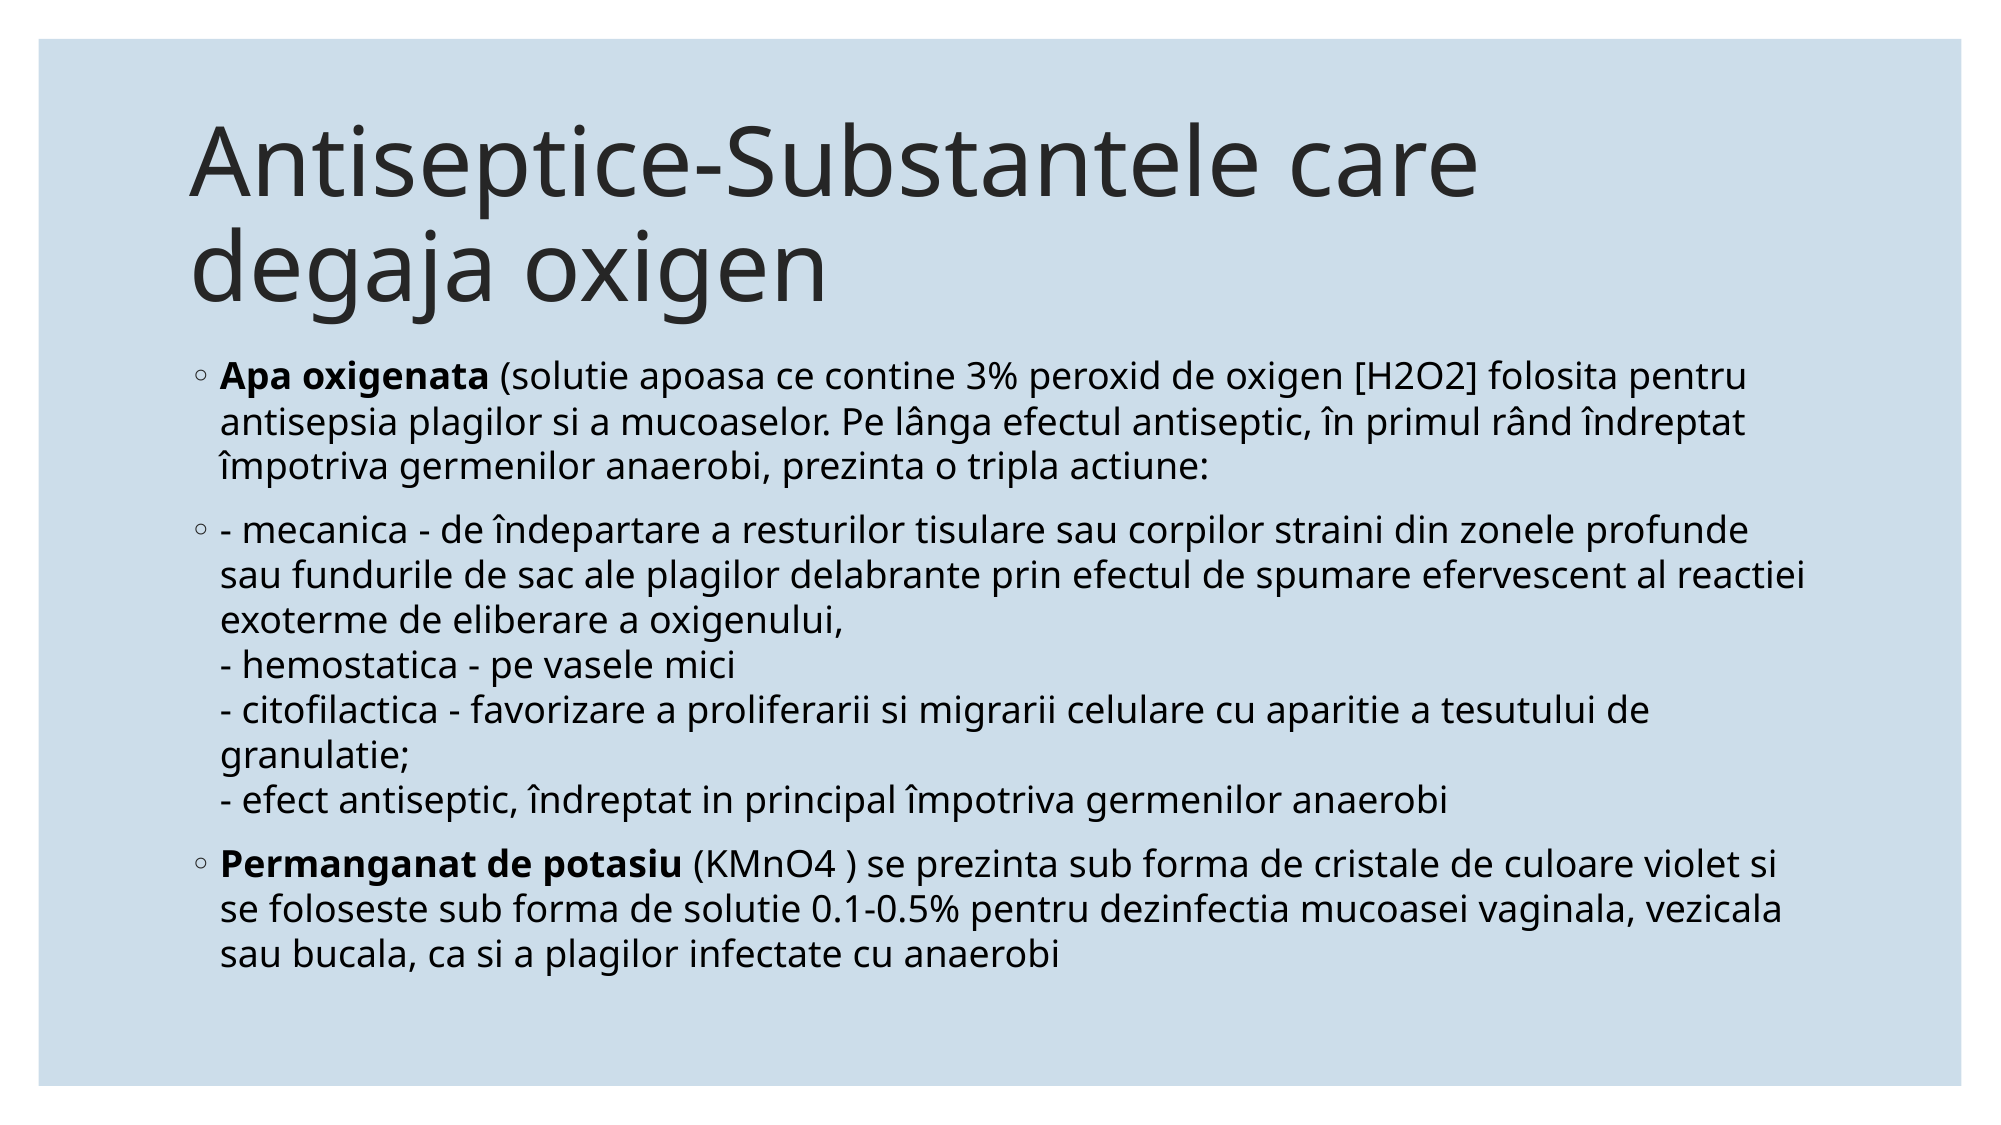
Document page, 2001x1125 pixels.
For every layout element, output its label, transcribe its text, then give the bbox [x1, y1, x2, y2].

title Antiseptice-Substantele care degaja oxigen [174, 105, 1825, 331]
list Apa oxigenata (solutie apoasa ce contine 3% peroxid de oxigen [H2O2] folosita pentru antisepsia plagilor si a mucoaselor. Pe lânga efectul antiseptic, în primul rând îndreptat împotriva germenilor anaerobi, prezinta o tripla actiune: - mecanica - de îndepartare a resturilor tisulare sau corpilor straini din zonele profunde sau fundurile de sac ale plagilor delabrante prin efectul de spumare efervescent al reactiei exoterme de eliberare a oxigenului, - hemostatica - pe vasele mici - citofilactica - favorizare a proliferarii si migrarii celulare cu aparitie a tesutului de granulatie; - efect antiseptic, îndreptat in principal împotriva germenilor anaerobi Permanganat de potasiu (KMnO4 ) se prezinta sub forma de cristale de culoare violet si se foloseste sub forma de solutie 0.1-0.5% pentru dezinfectia mucoasei vaginala, vezicala sau bucala, ca si a plagilor infectate cu anaerobi [174, 345, 1825, 990]
